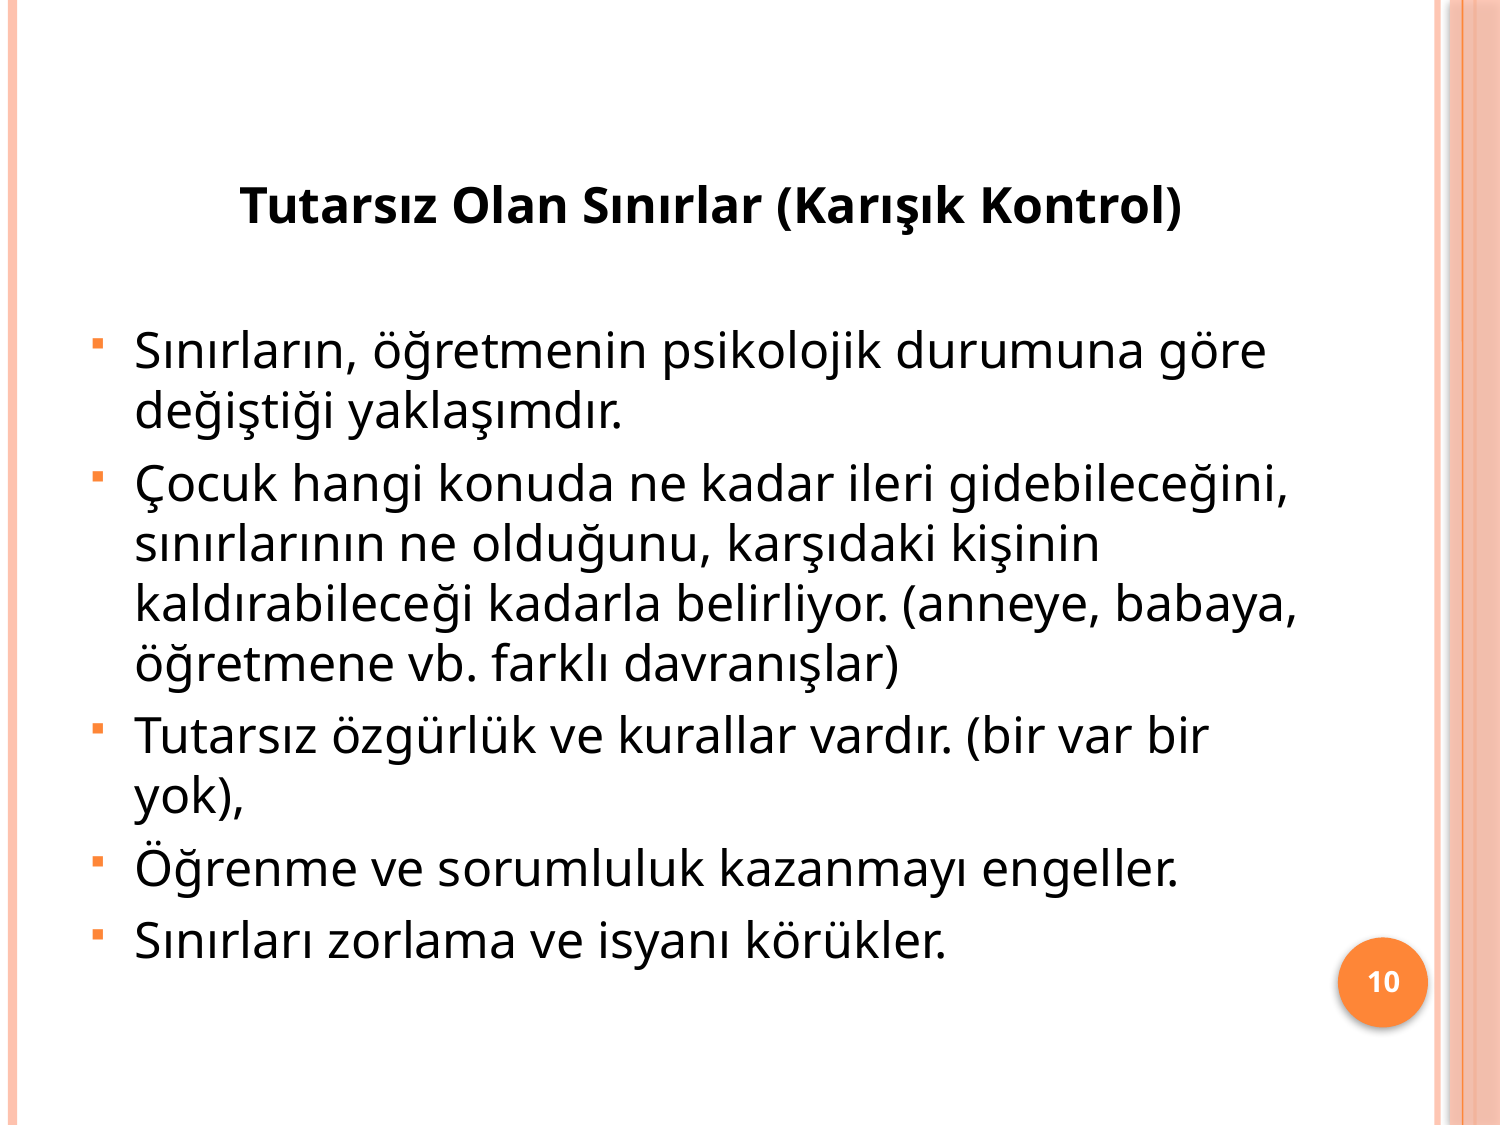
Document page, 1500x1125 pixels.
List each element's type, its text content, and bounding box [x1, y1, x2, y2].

slide_number 10 [1333, 940, 1434, 1027]
list Tutarsız Olan Sınırlar (Karışık Kontrol) Sınırların, öğretmenin psikolojik durumuna göre değiştiği yaklaşımdır. Çocuk hangi konuda ne kadar ileri gidebileceğini, sınırlarının ne olduğunu, karşıdaki kişinin kaldırabileceği kadarla belirliyor. (anneye, babaya, öğretmene vb. farklı davranışlar) Tutarsız özgürlük ve kurallar vardır. (bir var bir yok), Öğrenme ve sorumluluk kazanmayı engeller. Sınırları zorlama ve isyanı körükler. [75, 93, 1348, 1062]
